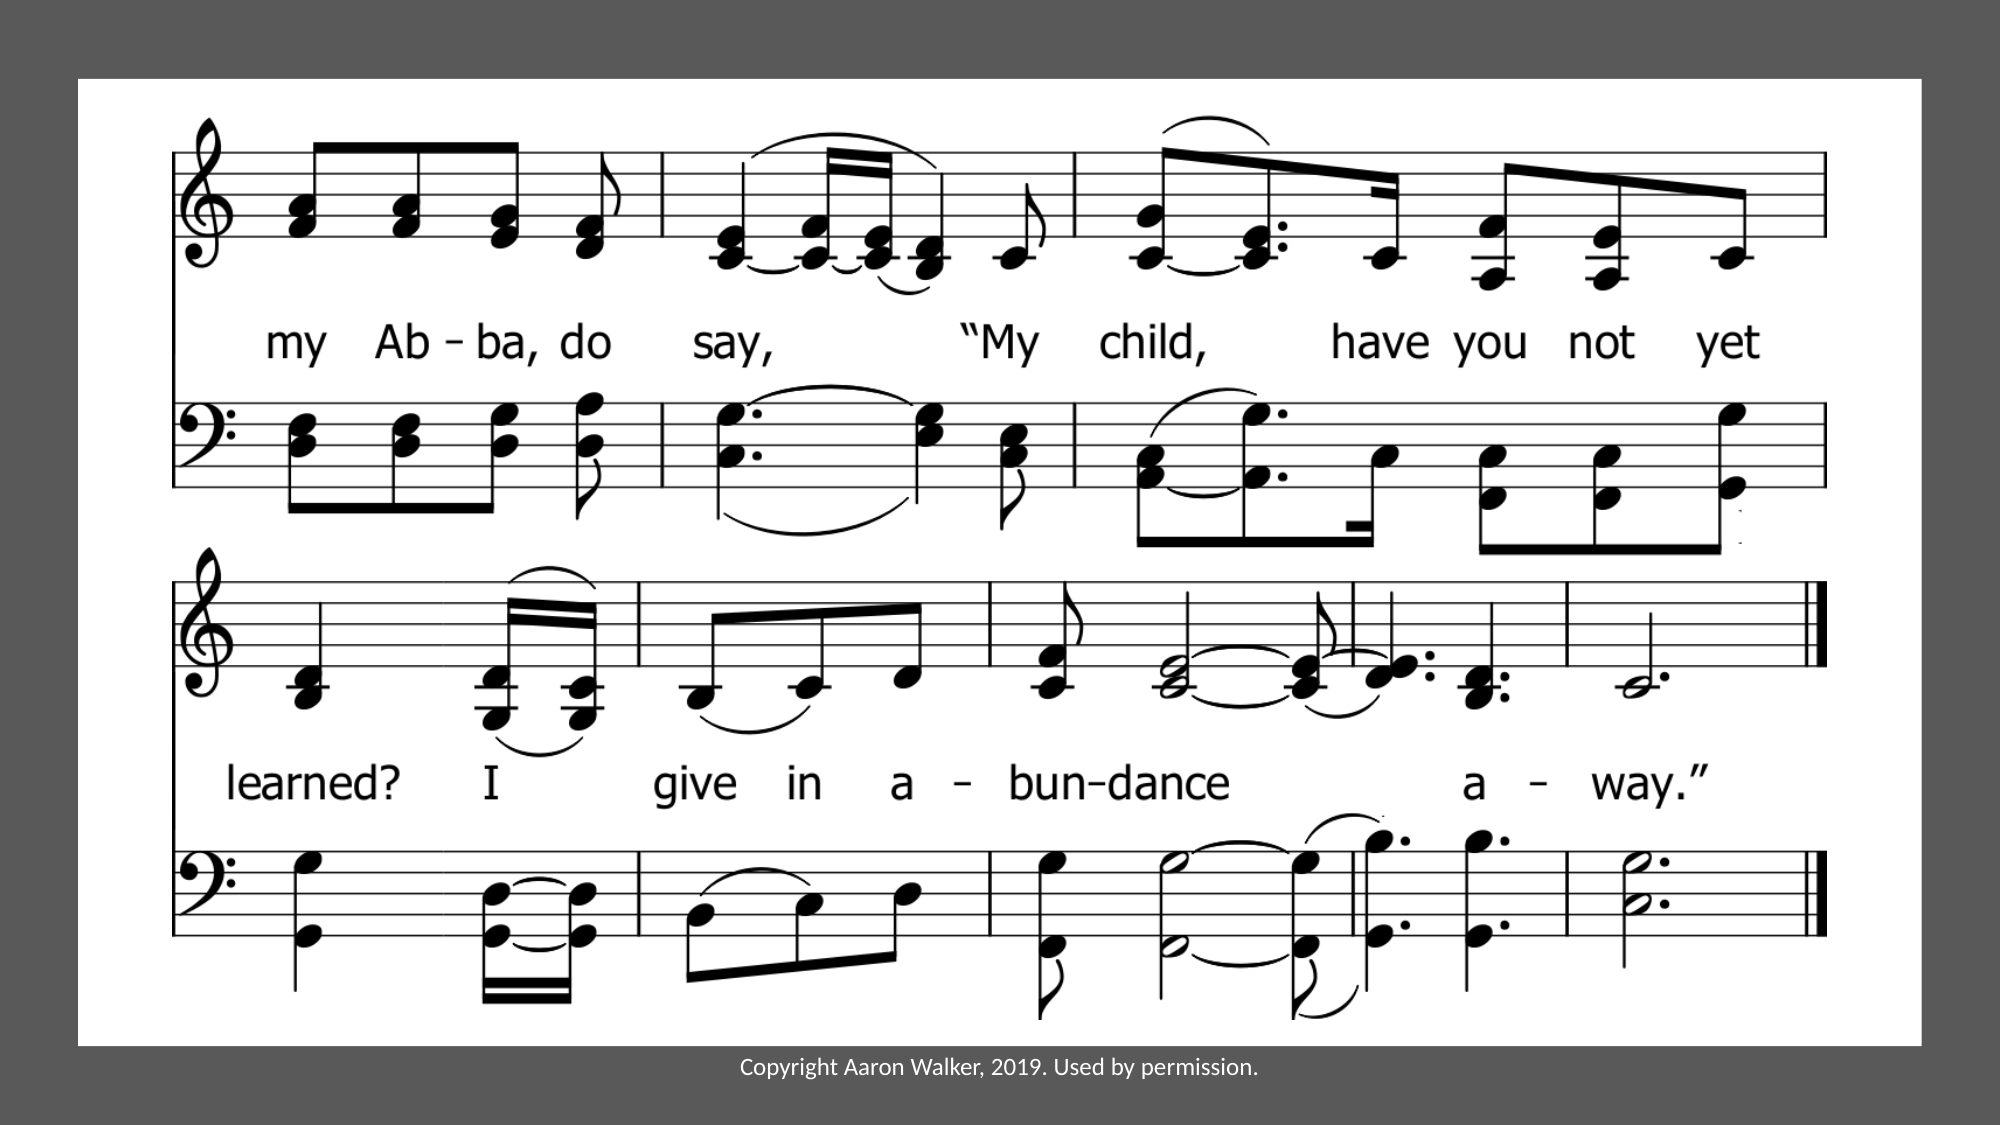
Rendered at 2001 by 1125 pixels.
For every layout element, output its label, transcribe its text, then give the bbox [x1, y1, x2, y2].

text_box [77, 78, 1923, 1047]
text_box [0, 0, 2000, 1125]
picture [172, 105, 1828, 1020]
footer Copyright Aaron Walker, 2019. Used by permission. [662, 1042, 1338, 1103]
